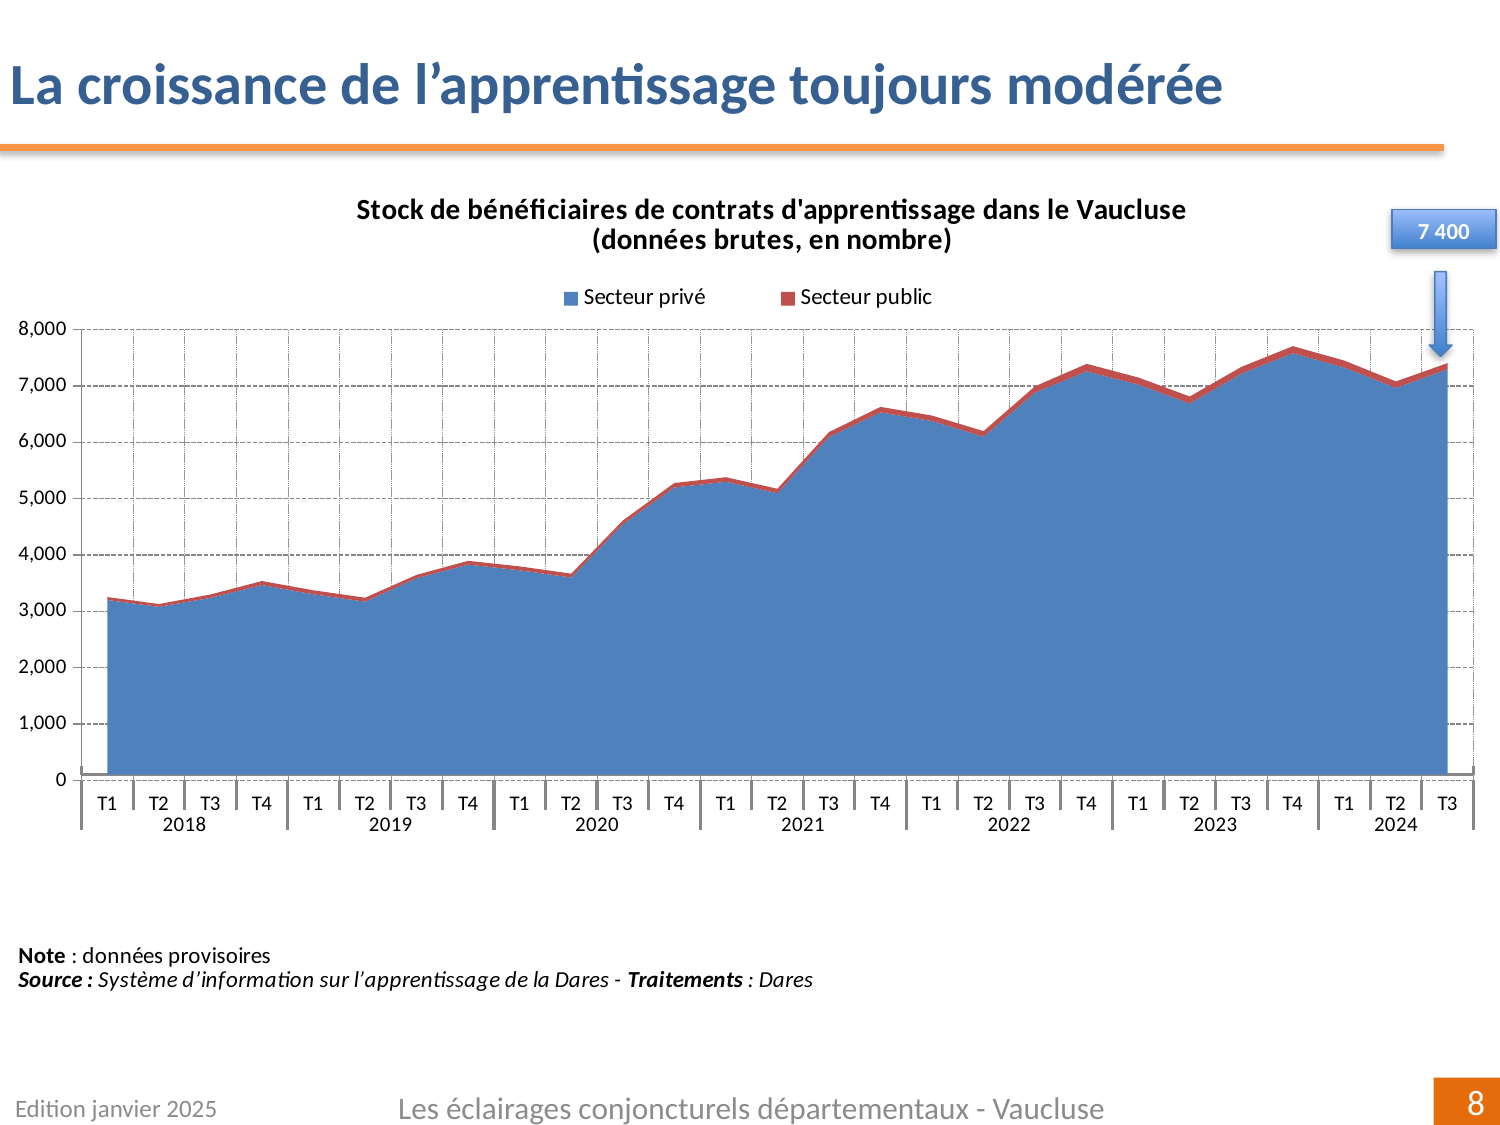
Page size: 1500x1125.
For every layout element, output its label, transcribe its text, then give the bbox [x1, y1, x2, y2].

slide_number Edition janvier 2025 [0, 1077, 273, 1125]
text_box La croissance de l’apprentissage toujours modérée [0, 38, 1500, 124]
slide_number 8 [1433, 1077, 1500, 1125]
chart [3, 170, 1500, 1064]
footer Les éclairages conjoncturels départementaux - Vaucluse [273, 1077, 1232, 1125]
